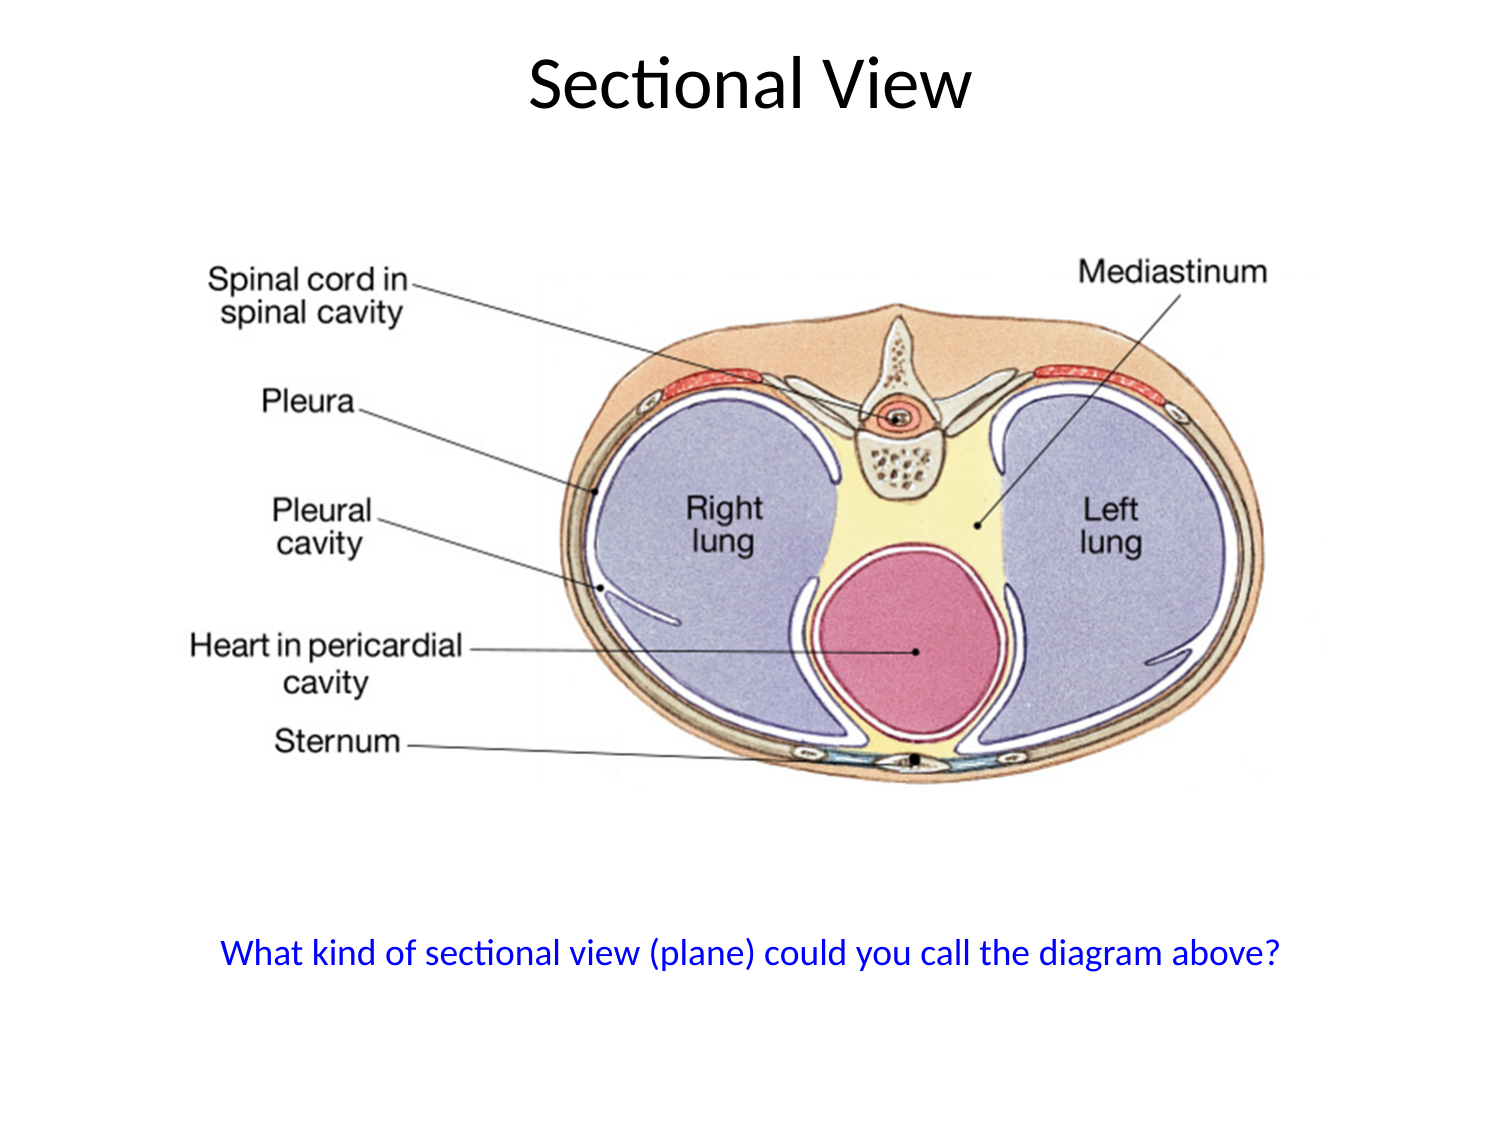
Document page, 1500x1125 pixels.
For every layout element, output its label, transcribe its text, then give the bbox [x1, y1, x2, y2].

text_box What kind of sectional view (plane) could you call the diagram above? [205, 920, 1298, 981]
text_box Sectional View [237, 33, 1264, 124]
picture [160, 214, 1339, 792]
